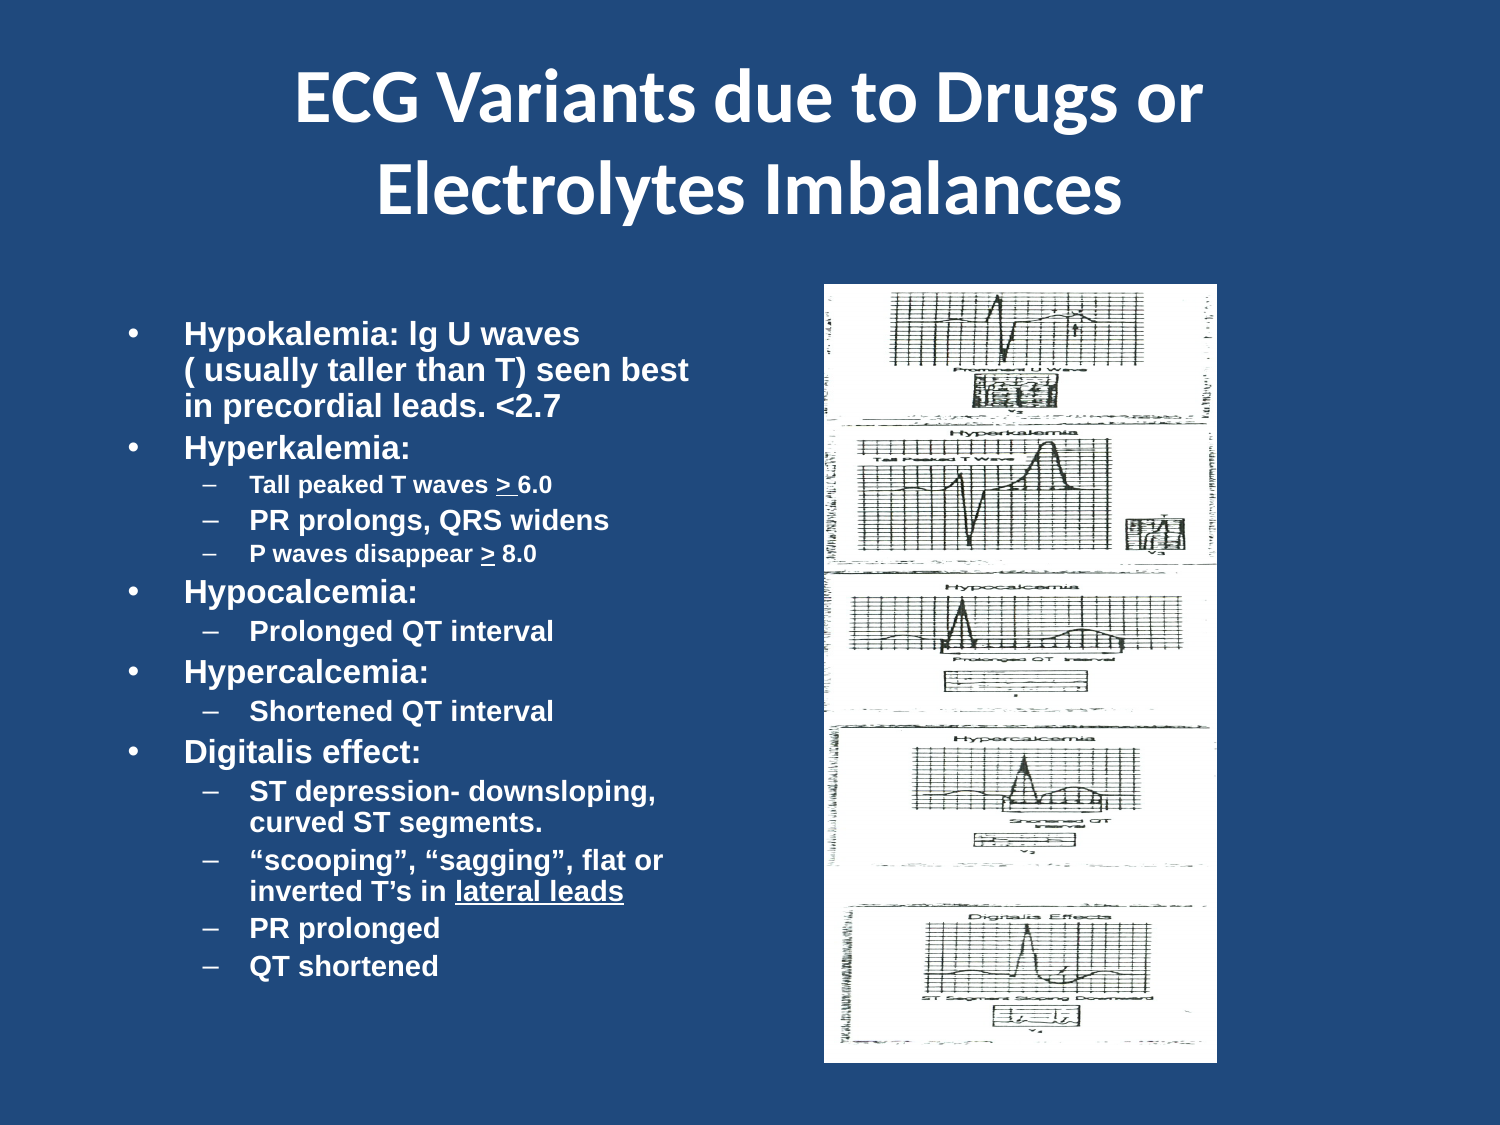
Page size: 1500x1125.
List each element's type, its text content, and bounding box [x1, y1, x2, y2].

title ECG Variants due to Drugs or Electrolytes Imbalances [112, 37, 1388, 238]
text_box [823, 284, 1217, 1063]
list Hypokalemia: lg U waves ( usually taller than T) seen best in precordial leads. <2.7 Hyperkalemia: Tall peaked T waves > 6.0 PR prolongs, QRS widens P waves disappear > 8.0 Hypocalcemia: Prolonged QT interval Hypercalcemia: Shortened QT interval Digitalis effect: ST depression- downsloping, curved ST segments. “scooping”, “sagging”, flat or inverted T’s in lateral leads PR prolonged QT shortened [112, 309, 734, 1063]
